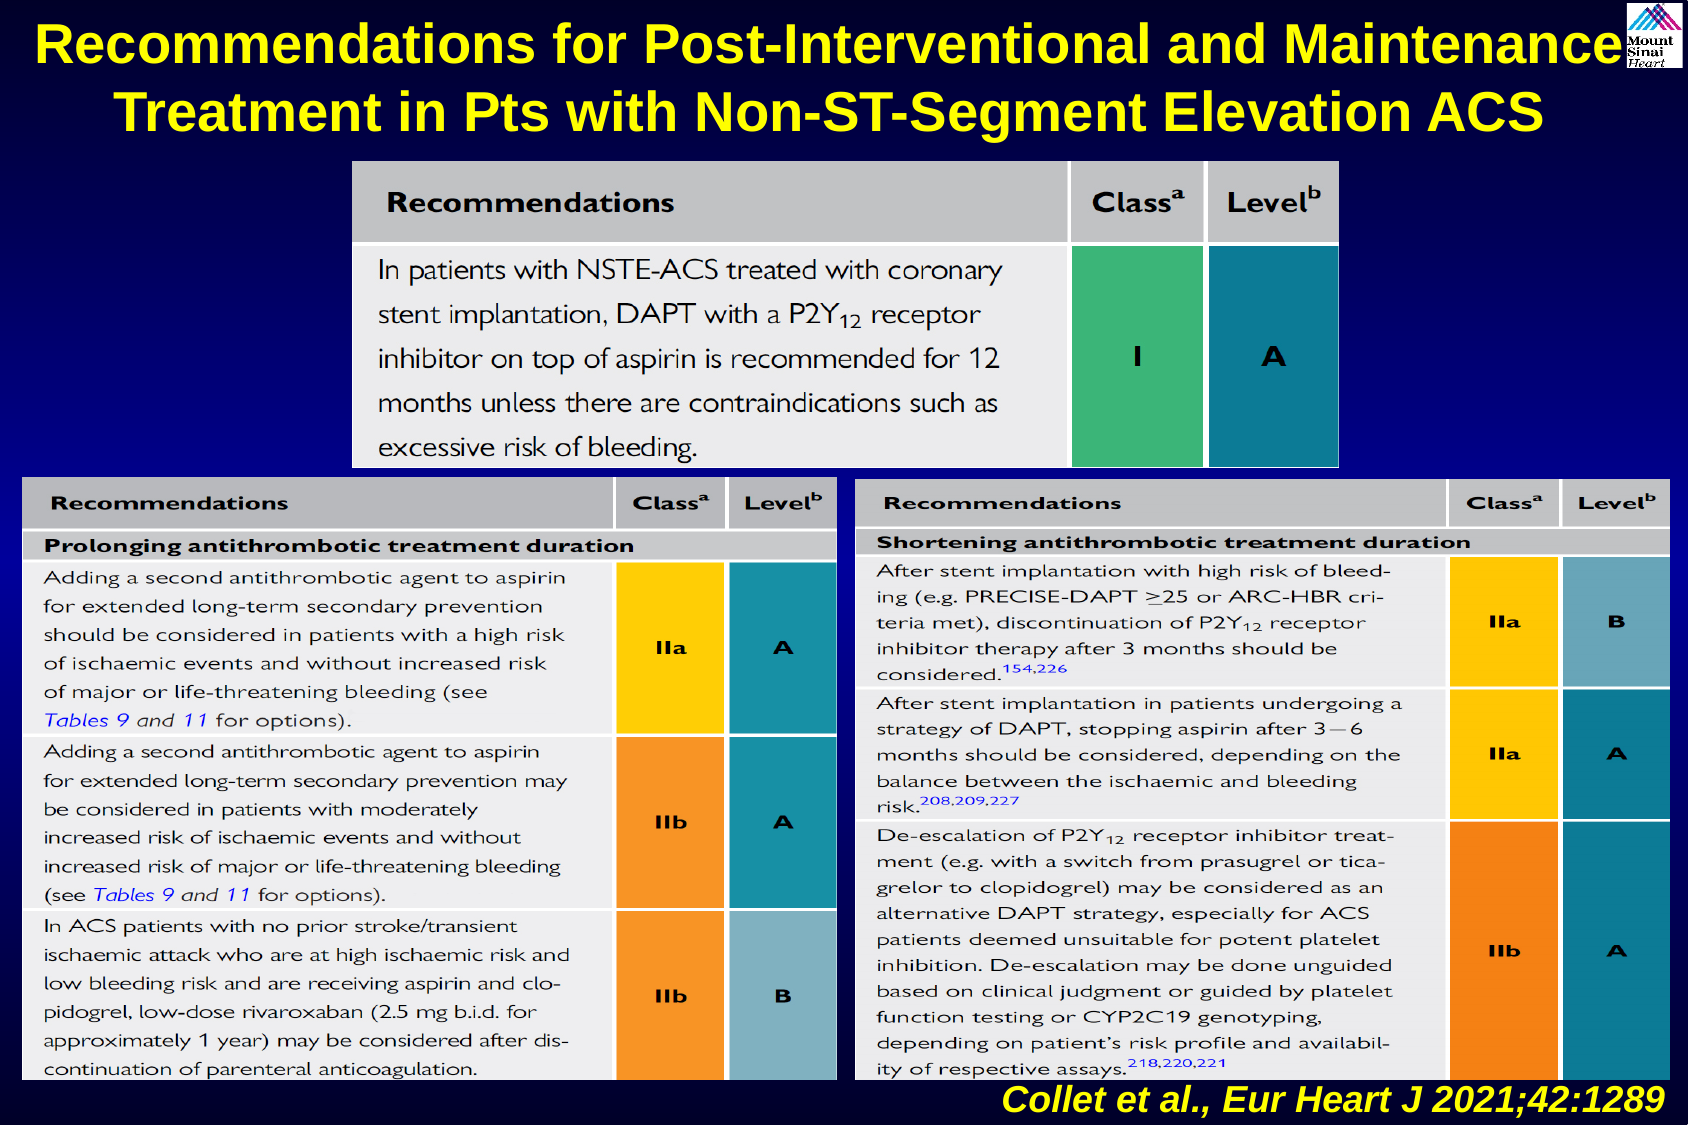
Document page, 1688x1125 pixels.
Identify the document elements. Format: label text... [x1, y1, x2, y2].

text_box Recommendations for Post-Interventional and Maintenance Treatment in Pts with Non-ST-Segment Elevation ACS [0, 0, 1673, 150]
picture [1673, 3, 1683, 68]
picture [1609, 946, 1625, 956]
picture [855, 479, 1670, 1080]
picture [1608, 748, 1625, 758]
text_box Collet et al., Eur Heart J 2021;42:1289 [986, 1067, 1688, 1125]
picture [21, 477, 837, 1080]
picture [1263, 347, 1284, 365]
picture [352, 161, 1339, 468]
